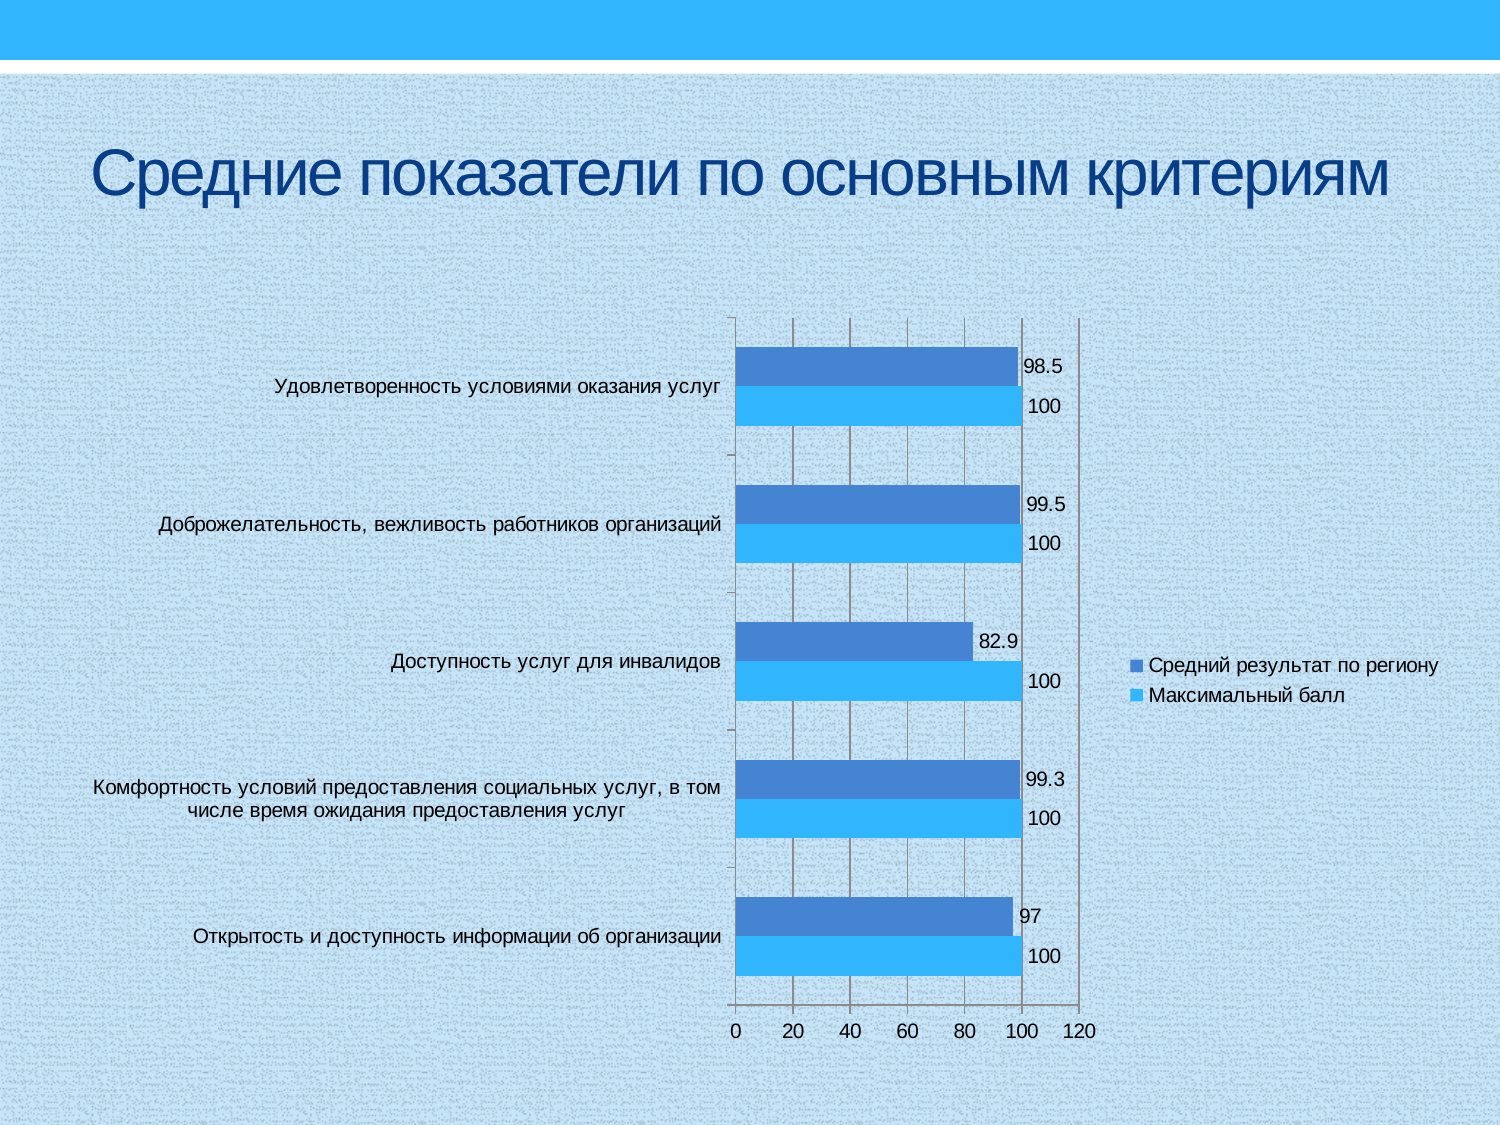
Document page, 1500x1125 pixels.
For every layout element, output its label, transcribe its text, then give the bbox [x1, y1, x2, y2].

chart [64, 302, 1459, 1059]
title Средние показатели по основным критериям [75, 87, 1425, 250]
